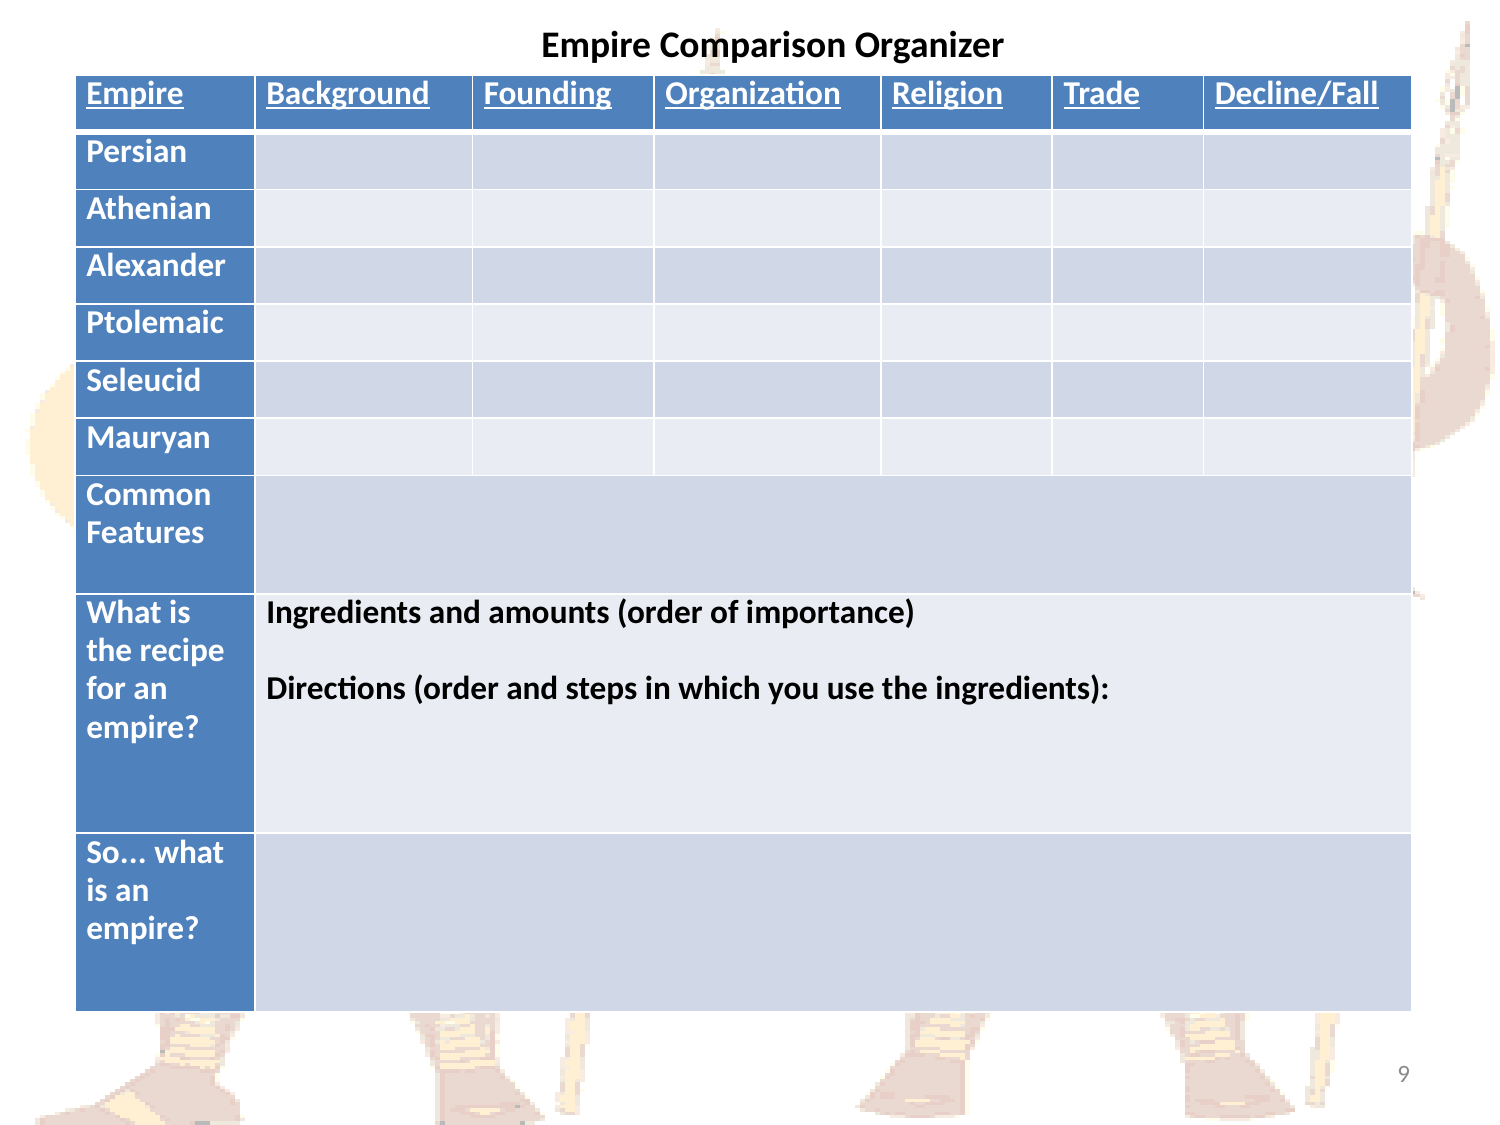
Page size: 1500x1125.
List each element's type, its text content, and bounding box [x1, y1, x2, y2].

table_cell [256, 362, 472, 417]
table_header Trade [1053, 76, 1203, 129]
table_cell [1204, 305, 1411, 360]
table_cell [1204, 362, 1411, 417]
table_cell Persian [76, 135, 254, 189]
table_cell Mauryan [76, 419, 254, 475]
table_cell So... what is an empire? [76, 834, 254, 1011]
table_header Organization [655, 76, 880, 129]
table_cell [473, 248, 653, 303]
table_cell What is the recipe for an empire? [76, 595, 254, 832]
table_cell [473, 190, 653, 246]
table_cell [1053, 419, 1203, 475]
table_cell [1053, 135, 1203, 189]
table_cell [1204, 248, 1411, 303]
table_cell [256, 419, 472, 475]
table_cell Seleucid [76, 362, 254, 417]
table_cell [882, 419, 1051, 475]
table_header Religion [882, 76, 1051, 129]
table_cell [655, 362, 880, 417]
table_cell Athenian [76, 190, 254, 246]
table_cell [1053, 362, 1203, 417]
table_cell [882, 305, 1051, 360]
table_cell [256, 305, 472, 360]
table_header Founding [473, 76, 653, 129]
table_cell [655, 305, 880, 360]
table_header Decline/Fall [1204, 76, 1411, 129]
table_cell [1204, 190, 1411, 246]
table_cell [655, 190, 880, 246]
table_cell [1053, 190, 1203, 246]
table_cell [655, 419, 880, 475]
table_cell [473, 305, 653, 360]
table_cell [256, 248, 472, 303]
table_cell Common Features [76, 476, 254, 593]
table_cell [256, 476, 1411, 593]
table_cell [882, 135, 1051, 189]
table_cell [1053, 248, 1203, 303]
table_cell [882, 190, 1051, 246]
table_header Background [256, 76, 472, 129]
table_cell [882, 248, 1051, 303]
table_cell [473, 419, 653, 475]
slide_number 9 [1074, 1042, 1425, 1103]
table_cell [655, 248, 880, 303]
table_cell [256, 834, 1411, 1011]
table_cell [1053, 305, 1203, 360]
table_header Empire [76, 76, 254, 129]
table_cell [256, 135, 472, 189]
table_cell [655, 135, 880, 189]
table_cell Ptolemaic [76, 305, 254, 360]
table_cell [473, 135, 653, 189]
table_cell Ingredients and amounts (order of importance) Directions (order and steps in which you use the ingredients): [256, 595, 1411, 832]
table_cell Alexander [76, 248, 254, 303]
table_cell [473, 362, 653, 417]
table_cell [1204, 419, 1411, 475]
table_cell [1204, 135, 1411, 189]
table_cell [882, 362, 1051, 417]
text_box Empire Comparison Organizer [526, 12, 1029, 73]
table_cell [256, 190, 472, 246]
